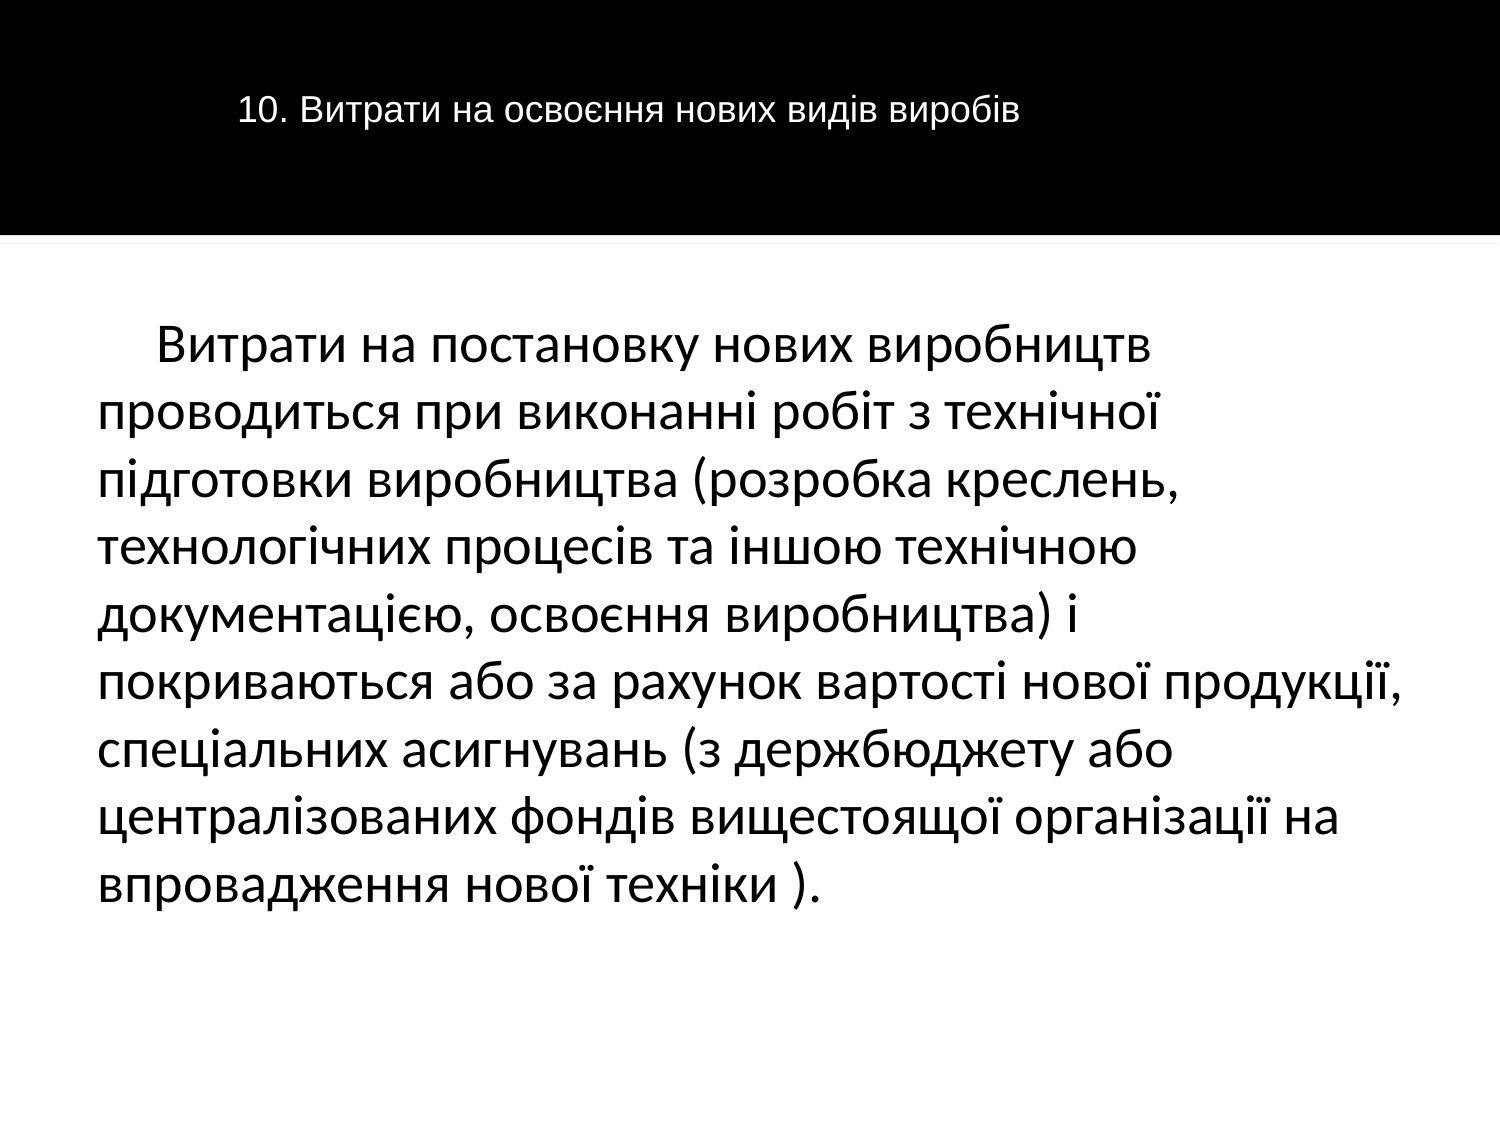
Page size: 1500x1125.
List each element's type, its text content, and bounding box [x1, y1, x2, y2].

text_box Витрати на постановку нових виробництв проводиться при виконанні робіт з технічної підготовки виробництва (розробка креслень, технологічних процесів та іншою технічною документацією, освоєння виробництва) і покриваються або за рахунок вартості нової продукції, спеціальних асигнувань (з держбюджету або централізованих фондів вищестоящої організації на впровадження нової техніки ). [74, 291, 1425, 1050]
text_box 10. Витрати на освоєння нових видів виробів [222, 78, 1037, 138]
